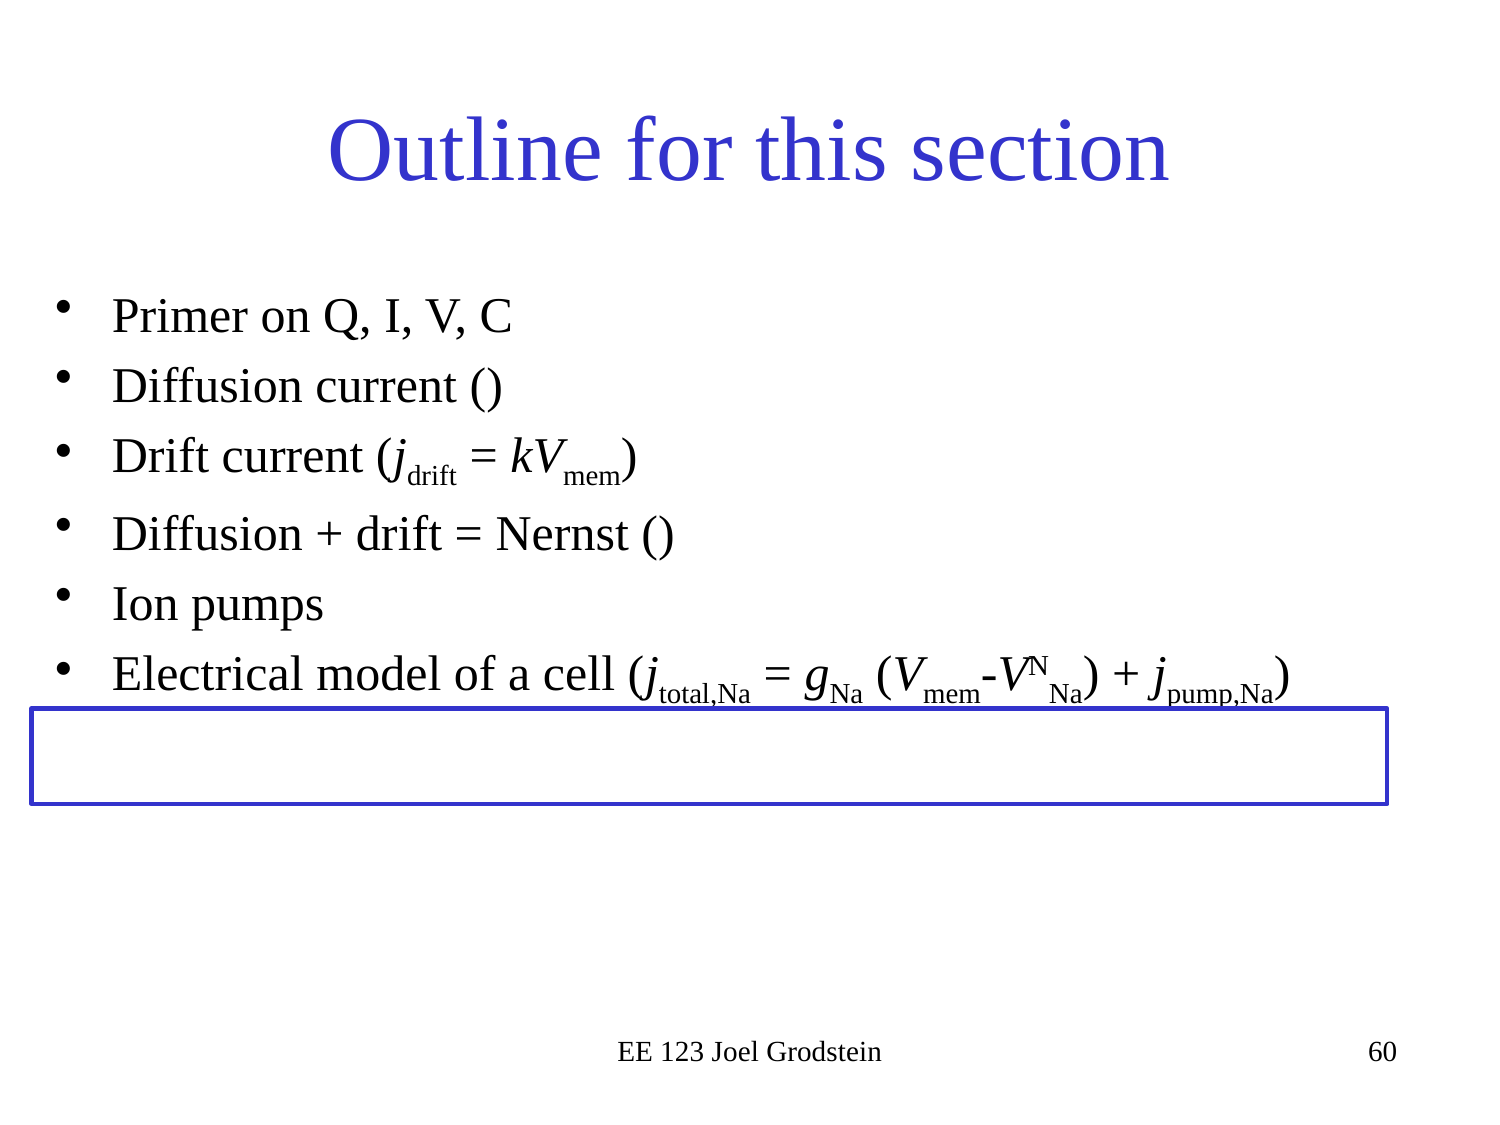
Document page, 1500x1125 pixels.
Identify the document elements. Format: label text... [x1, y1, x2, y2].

text_box [29, 706, 1389, 806]
footer EE 123 Joel Grodstein [512, 1024, 988, 1076]
title Outline for this section [112, 50, 1388, 238]
